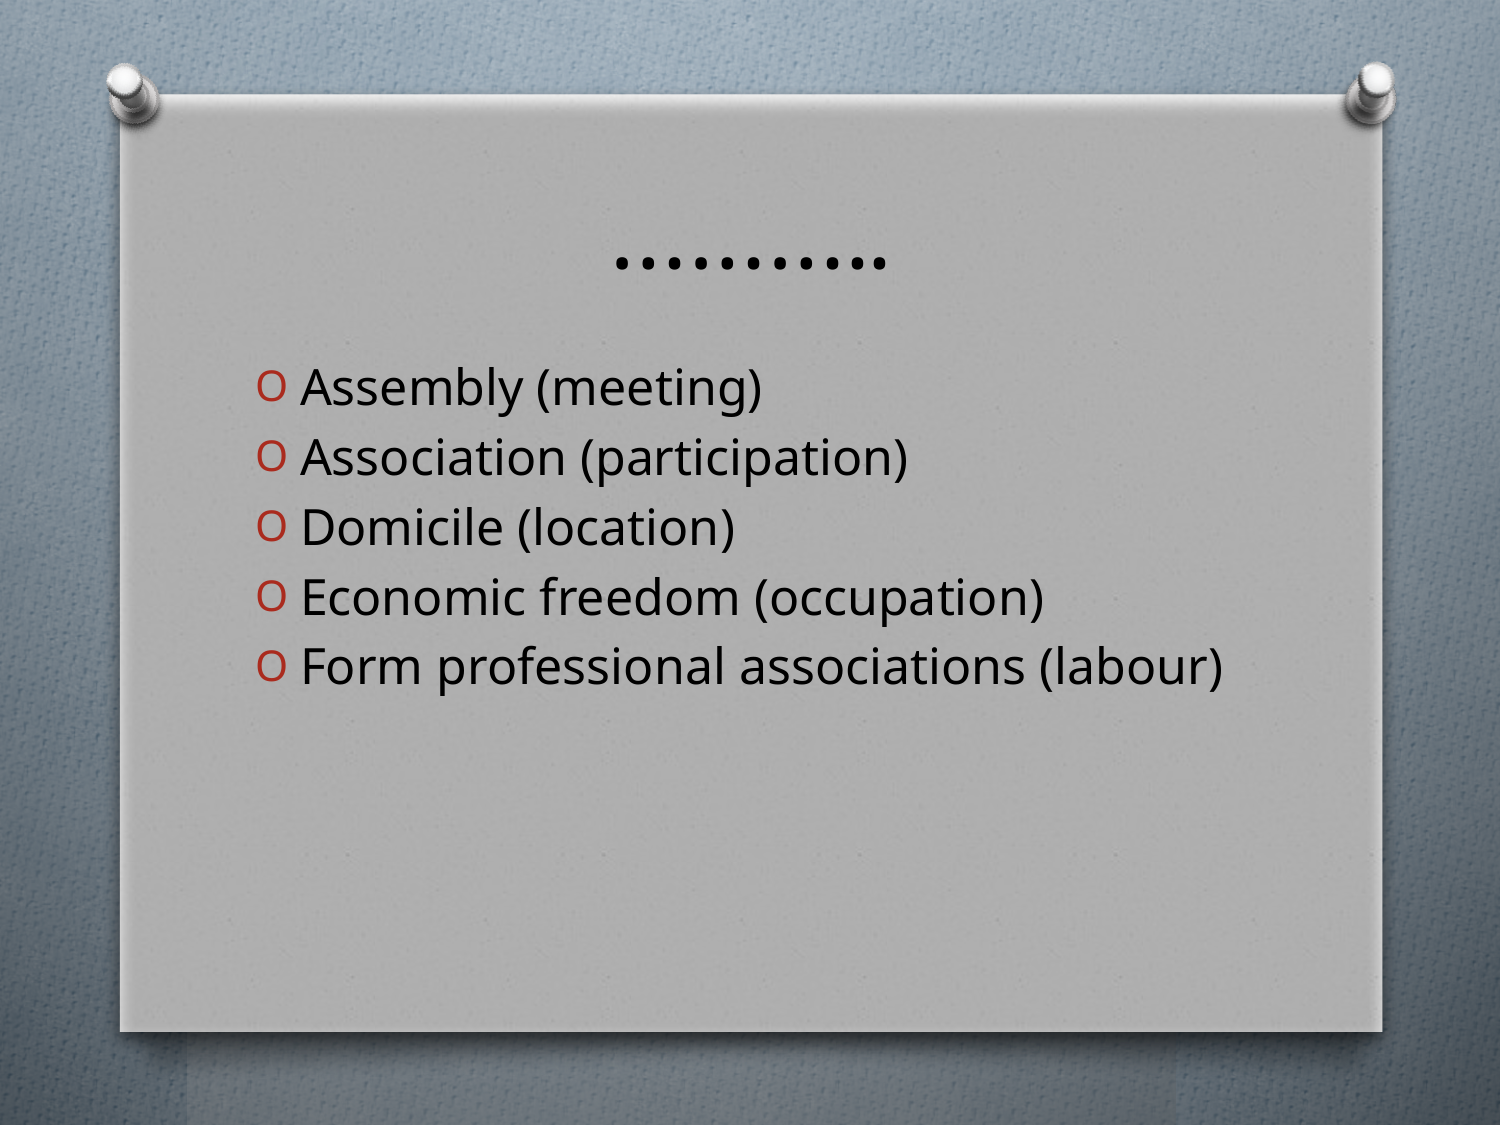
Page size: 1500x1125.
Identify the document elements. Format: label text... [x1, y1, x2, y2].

title ……….. [179, 134, 1323, 332]
picture [1317, 35, 1439, 156]
picture [75, 29, 198, 153]
list Assembly (meeting) Association (participation) Domicile (location) Economic freedom (occupation) Form professional associations (labour) [240, 347, 1257, 939]
